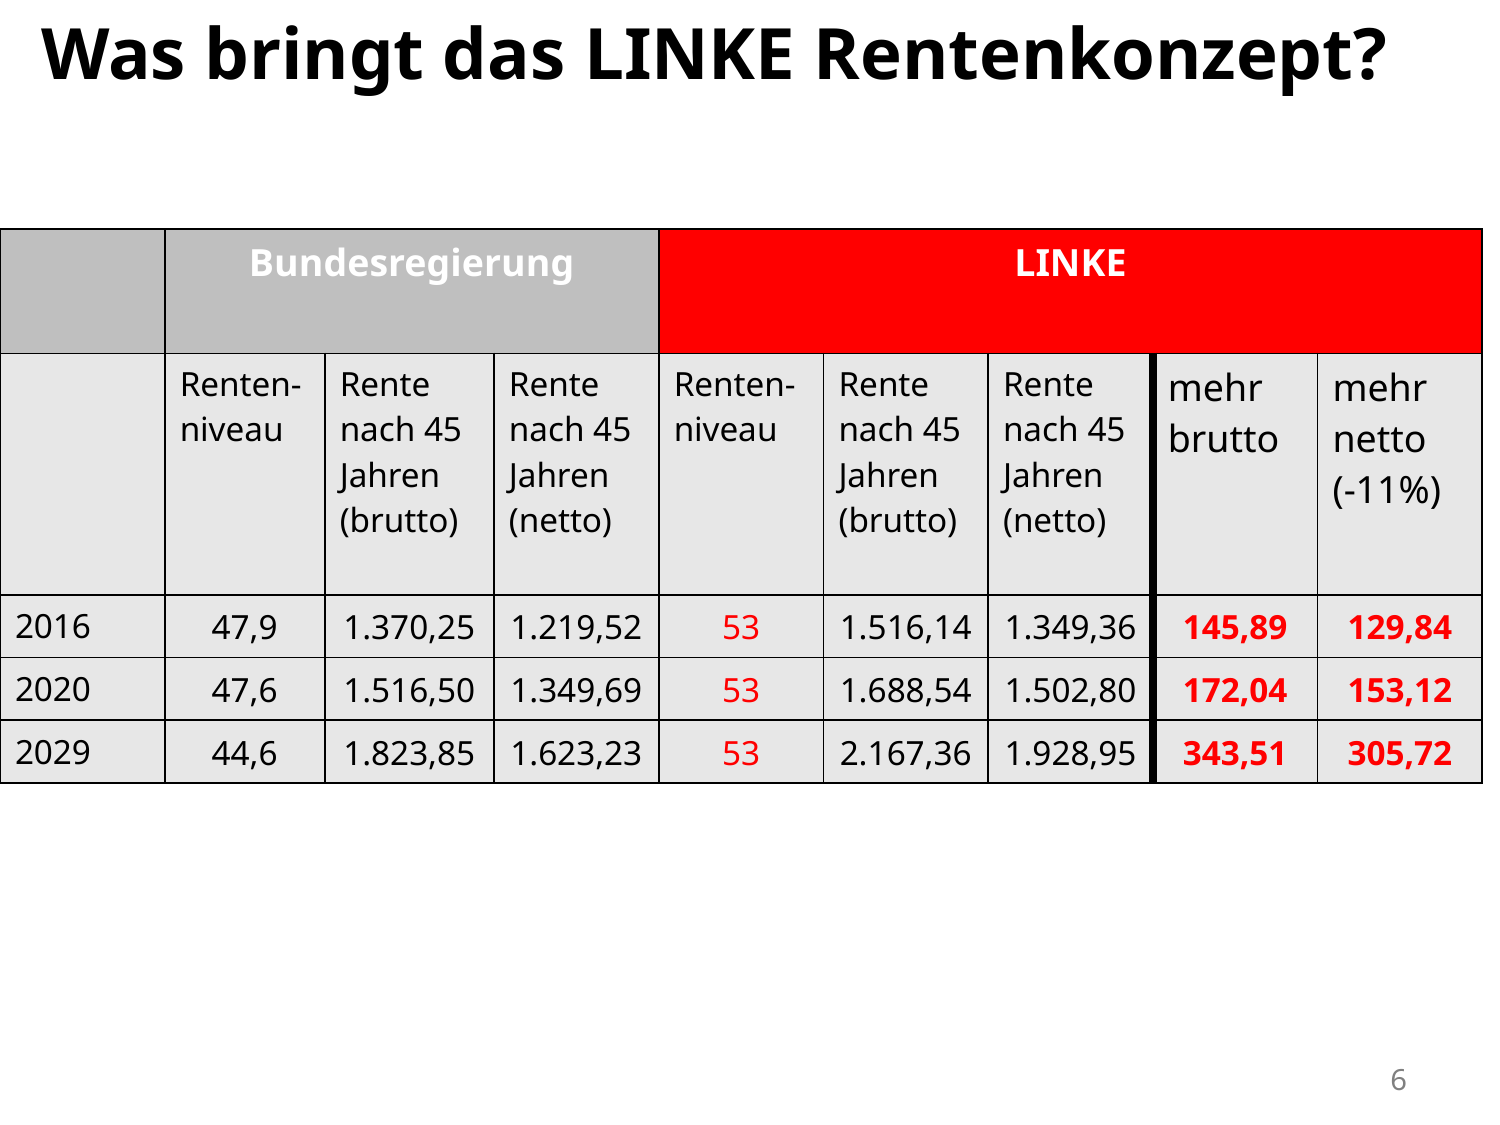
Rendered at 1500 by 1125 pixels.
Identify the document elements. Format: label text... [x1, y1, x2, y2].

table_cell 47,9 [166, 596, 324, 657]
table_cell 1.823,85 [326, 721, 493, 782]
table_header LINKE [660, 230, 1481, 353]
table_cell 2020 [1, 658, 164, 719]
table_cell 305,72 [1318, 721, 1481, 782]
table_cell Rente nach 45 Jahren (brutto) [326, 354, 493, 594]
table_cell Rente nach 45 Jahren (brutto) [824, 354, 987, 594]
table_cell 1.349,36 [989, 596, 1149, 657]
table_cell 2.167,36 [824, 721, 987, 782]
table_cell 47,6 [166, 658, 324, 719]
table_cell 1.688,54 [824, 658, 987, 719]
title Was bringt das LINKE Rentenkonzept? [29, 17, 1401, 170]
table_cell 153,12 [1318, 658, 1481, 719]
table_cell Rente nach 45 Jahren (netto) [989, 354, 1149, 594]
table_cell 129,84 [1318, 596, 1481, 657]
table_cell 1.516,50 [326, 658, 493, 719]
table_cell 145,89 [1157, 596, 1317, 657]
table_cell 1.502,80 [989, 658, 1149, 719]
table_cell Renten-niveau [660, 354, 823, 594]
table_header [1, 230, 164, 353]
table_cell 53 [660, 658, 823, 719]
table_cell 44,6 [166, 721, 324, 782]
table_cell Rente nach 45 Jahren (netto) [495, 354, 658, 594]
slide_number 6 [1056, 1041, 1408, 1121]
table_cell 2016 [1, 596, 164, 657]
table_cell mehr brutto [1157, 354, 1317, 594]
table_cell 1.516,14 [824, 596, 987, 657]
table_cell [1, 354, 164, 594]
table_cell 2029 [1, 721, 164, 782]
table_cell 1.370,25 [326, 596, 493, 657]
table_cell 1.219,52 [495, 596, 658, 657]
table_cell 1.349,69 [495, 658, 658, 719]
table_cell mehr netto (-11%) [1318, 354, 1481, 594]
table_cell 343,51 [1157, 721, 1317, 782]
table_cell 53 [660, 721, 823, 782]
table_cell 53 [660, 596, 823, 657]
table_cell 172,04 [1157, 658, 1317, 719]
table_cell 1.928,95 [989, 721, 1149, 782]
table_cell 1.623,23 [495, 721, 658, 782]
table_header Bundesregierung [166, 230, 658, 353]
table_cell Renten-niveau [166, 354, 324, 594]
